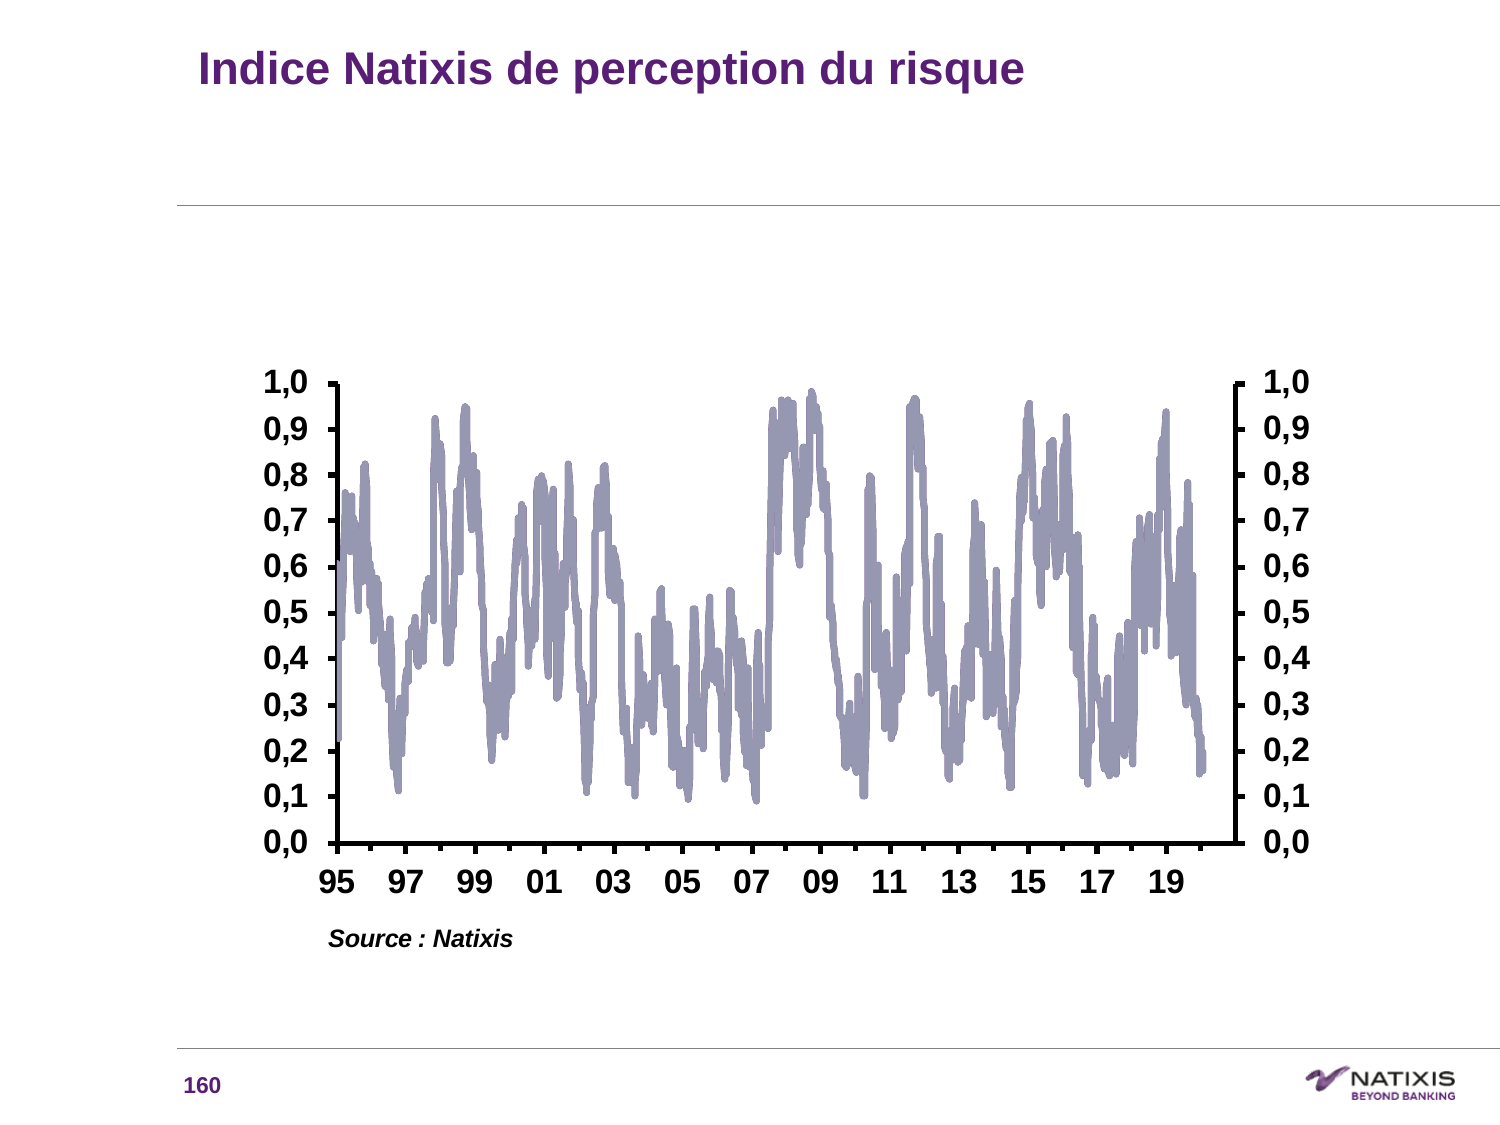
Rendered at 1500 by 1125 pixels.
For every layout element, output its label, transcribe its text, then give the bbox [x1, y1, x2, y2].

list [249, 288, 1317, 969]
picture [1303, 1060, 1455, 1100]
title Indice Natixis de perception du risque [183, 30, 1459, 206]
